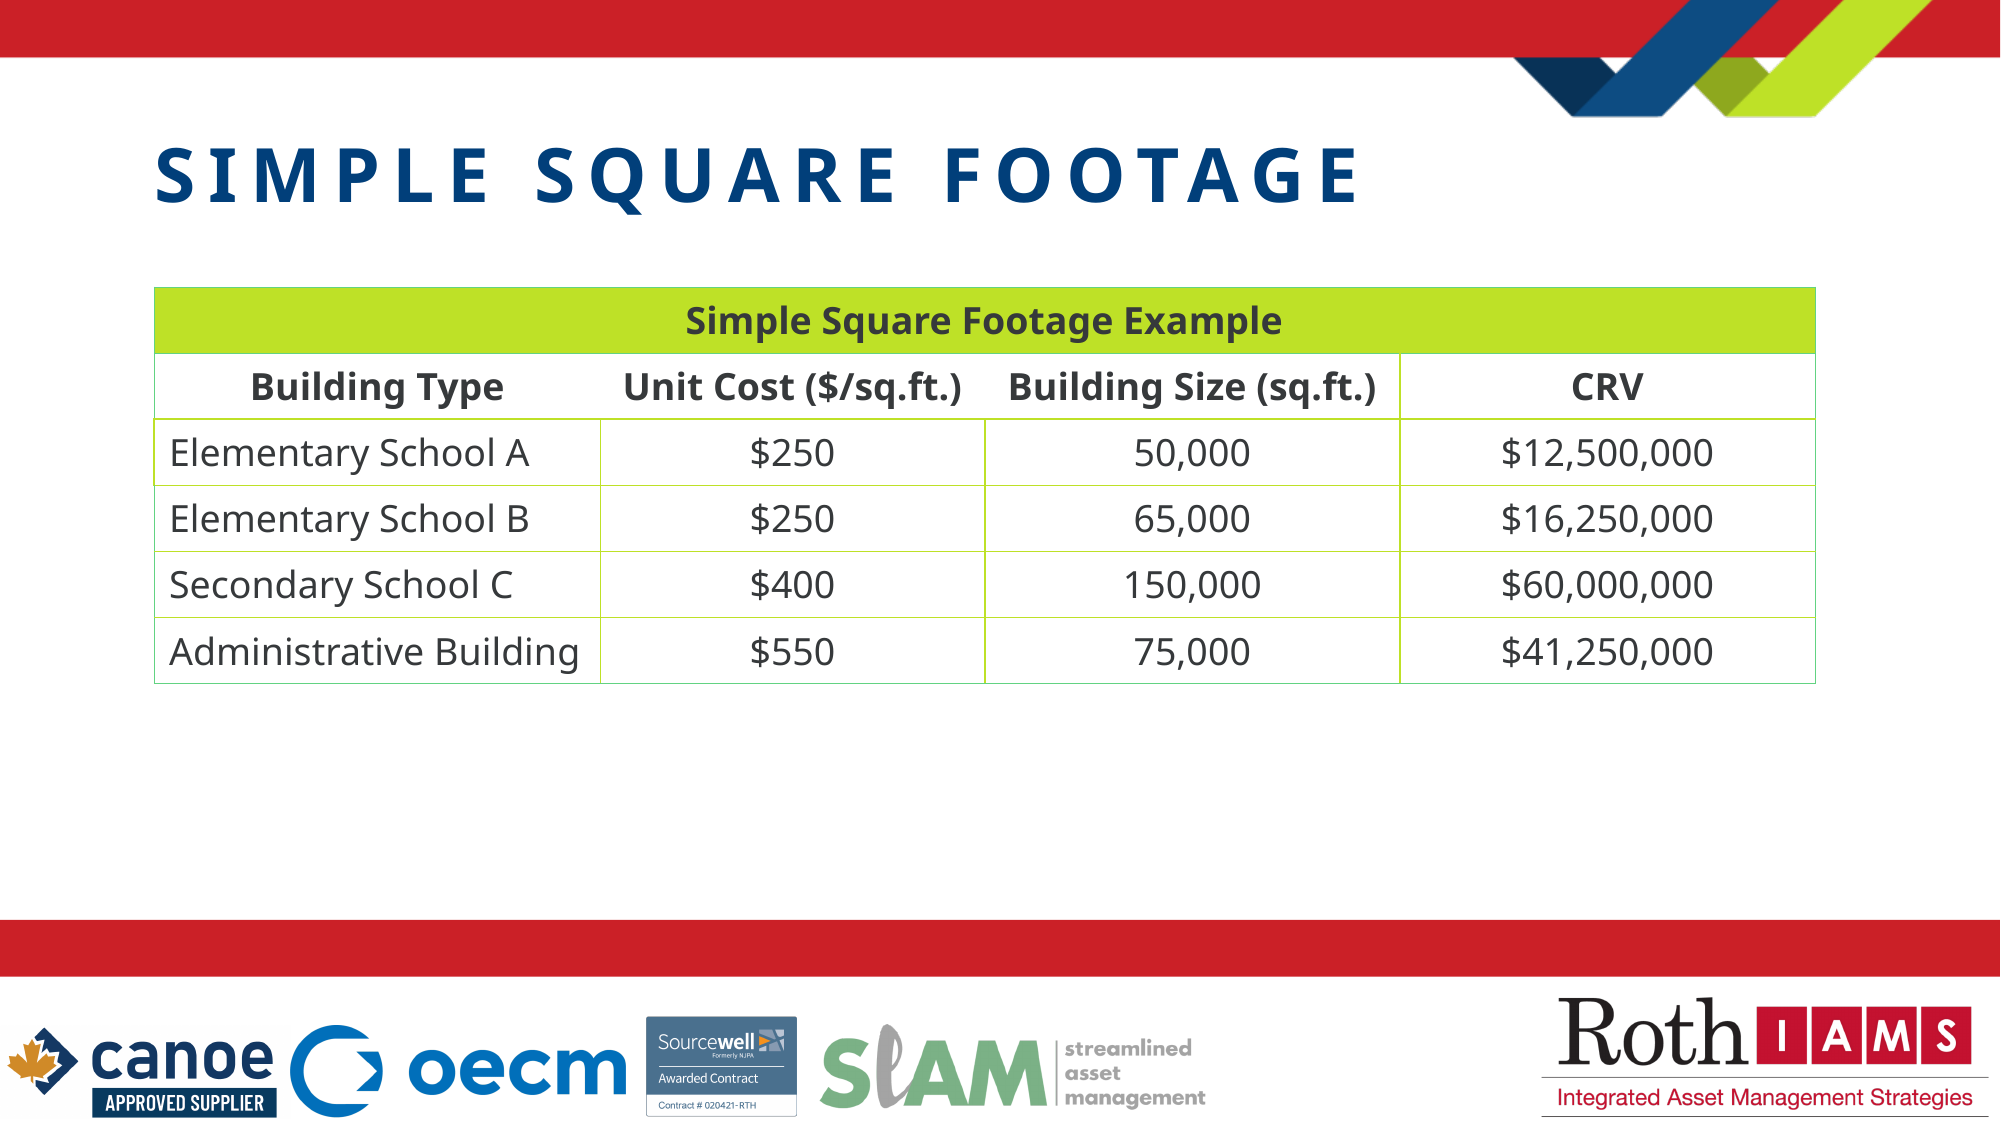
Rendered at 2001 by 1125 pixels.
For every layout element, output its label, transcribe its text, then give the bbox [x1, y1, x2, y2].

table_cell $400 [601, 552, 984, 617]
table_cell $250 [601, 486, 984, 551]
table_header Simple Square Footage Example [155, 288, 1815, 353]
picture [1528, 986, 2000, 1125]
table_cell 150,000 [986, 552, 1399, 617]
table_cell Building Size (sq.ft.) [985, 354, 1399, 418]
picture [818, 1021, 1208, 1112]
table_cell Secondary School C [155, 552, 600, 617]
table_cell CRV [1401, 354, 1815, 418]
title Simple Square Footage [140, 124, 1801, 232]
picture [635, 1011, 808, 1122]
table_cell $250 [601, 420, 984, 485]
table_cell Administrative Building [155, 618, 600, 683]
table_cell Unit Cost ($/sq.ft.) [601, 354, 985, 418]
table_cell $12,500,000 [1401, 420, 1815, 485]
table_cell Building Type [155, 354, 601, 418]
table_cell Elementary School B [155, 486, 600, 551]
table_cell $550 [601, 618, 984, 683]
picture [0, 0, 2001, 119]
table_cell 50,000 [986, 420, 1399, 485]
table_cell 75,000 [986, 618, 1399, 683]
table_cell 65,000 [986, 486, 1399, 551]
table_cell $41,250,000 [1401, 618, 1815, 683]
picture [0, 1025, 626, 1119]
table_cell $16,250,000 [1401, 486, 1815, 551]
table_cell Elementary School A [155, 420, 600, 485]
table_cell $60,000,000 [1401, 552, 1815, 617]
